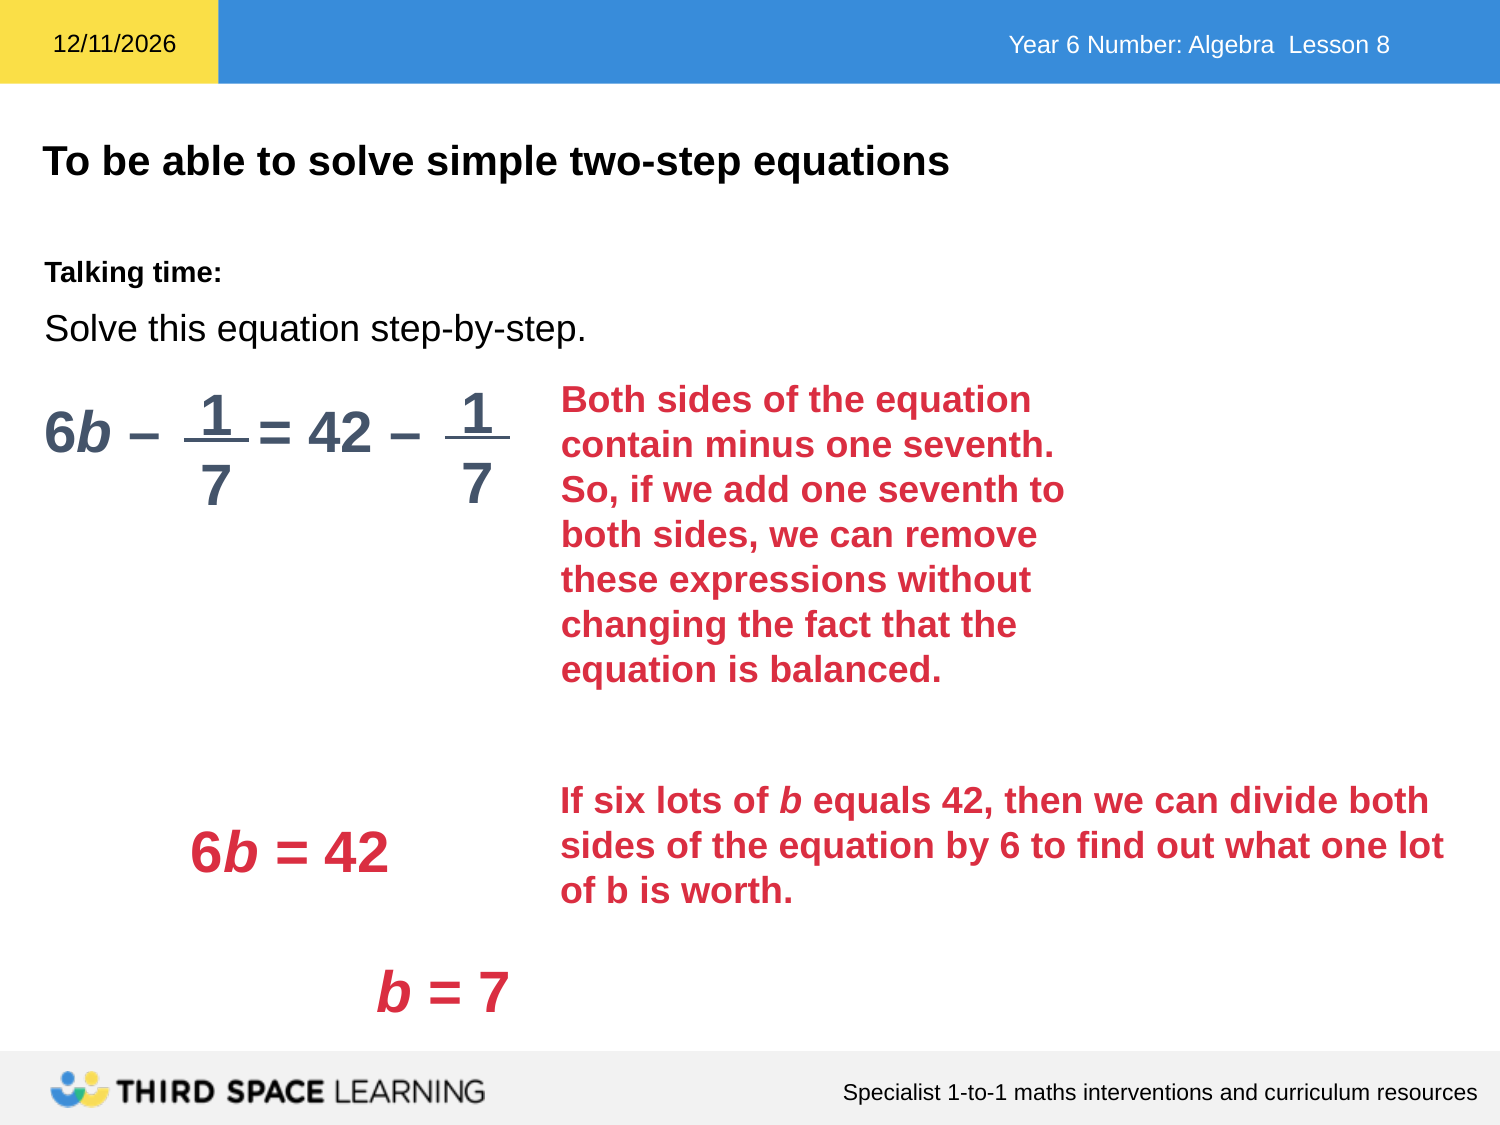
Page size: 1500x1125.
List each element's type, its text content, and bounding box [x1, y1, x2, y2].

text_box If six lots of b equals 42, then we can divide both sides of the equation by 6 to find out what one lot of b is worth. [545, 768, 1493, 919]
text_box 1 7 [168, 369, 267, 525]
text_box Talking time: [29, 246, 238, 296]
text_box Both sides of the equation contain minus one seventh. So, if we add one seventh to both sides, we can remove these expressions without changing the fact that the equation is balanced. [546, 367, 1119, 698]
text_box Solve this equation step-by-step. 6b – = 42 – 6b = 42 b = 7 [29, 296, 1471, 1032]
text_box 1 7 [429, 367, 528, 522]
picture [50, 1071, 485, 1108]
